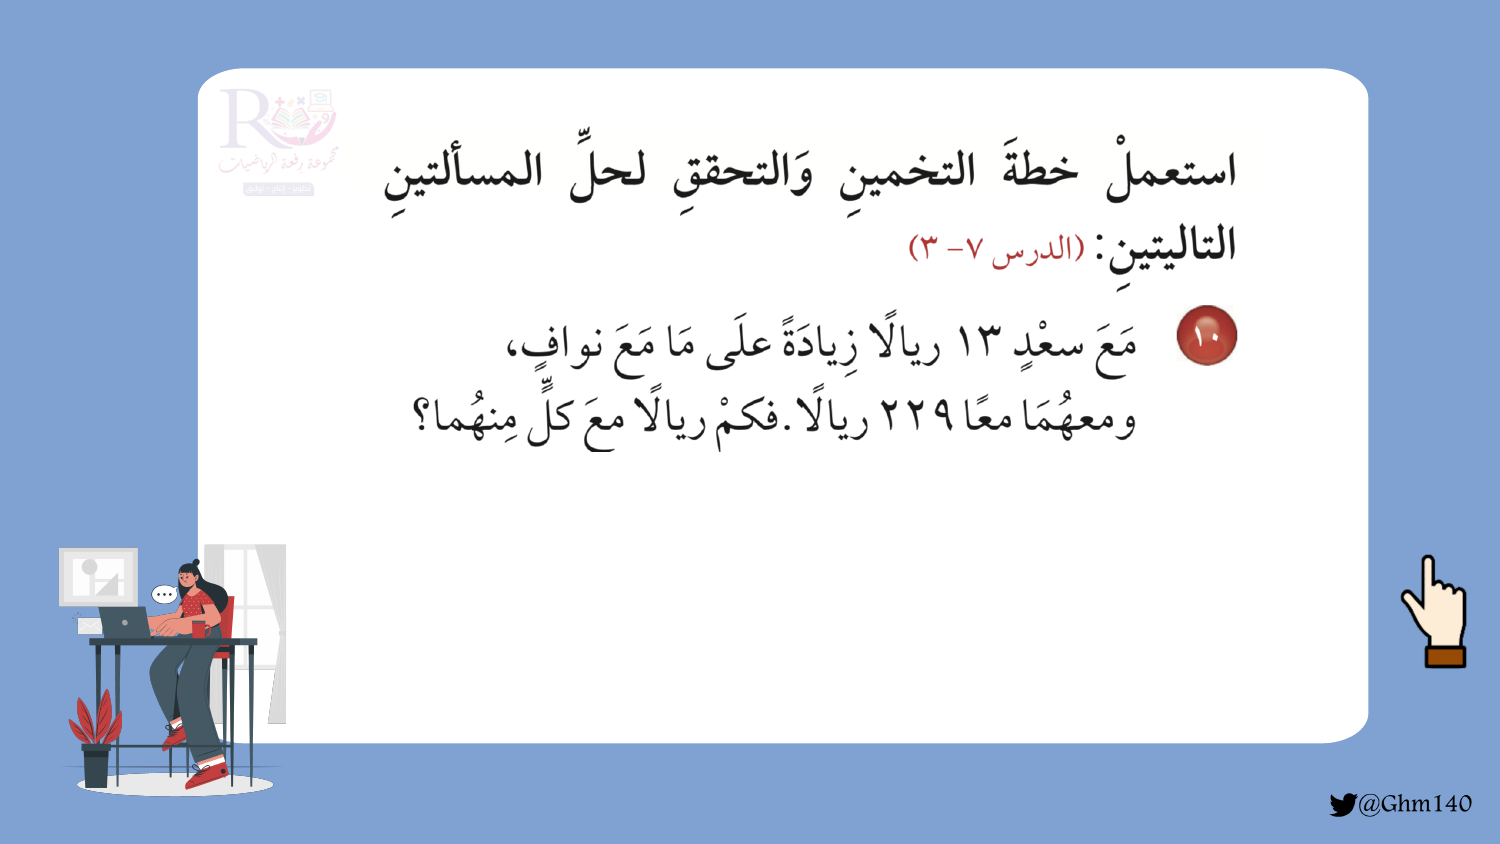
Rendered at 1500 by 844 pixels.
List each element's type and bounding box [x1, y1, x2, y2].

picture [1306, 772, 1500, 829]
picture [1336, 517, 1500, 709]
picture [345, 122, 1262, 452]
picture [19, 516, 326, 822]
